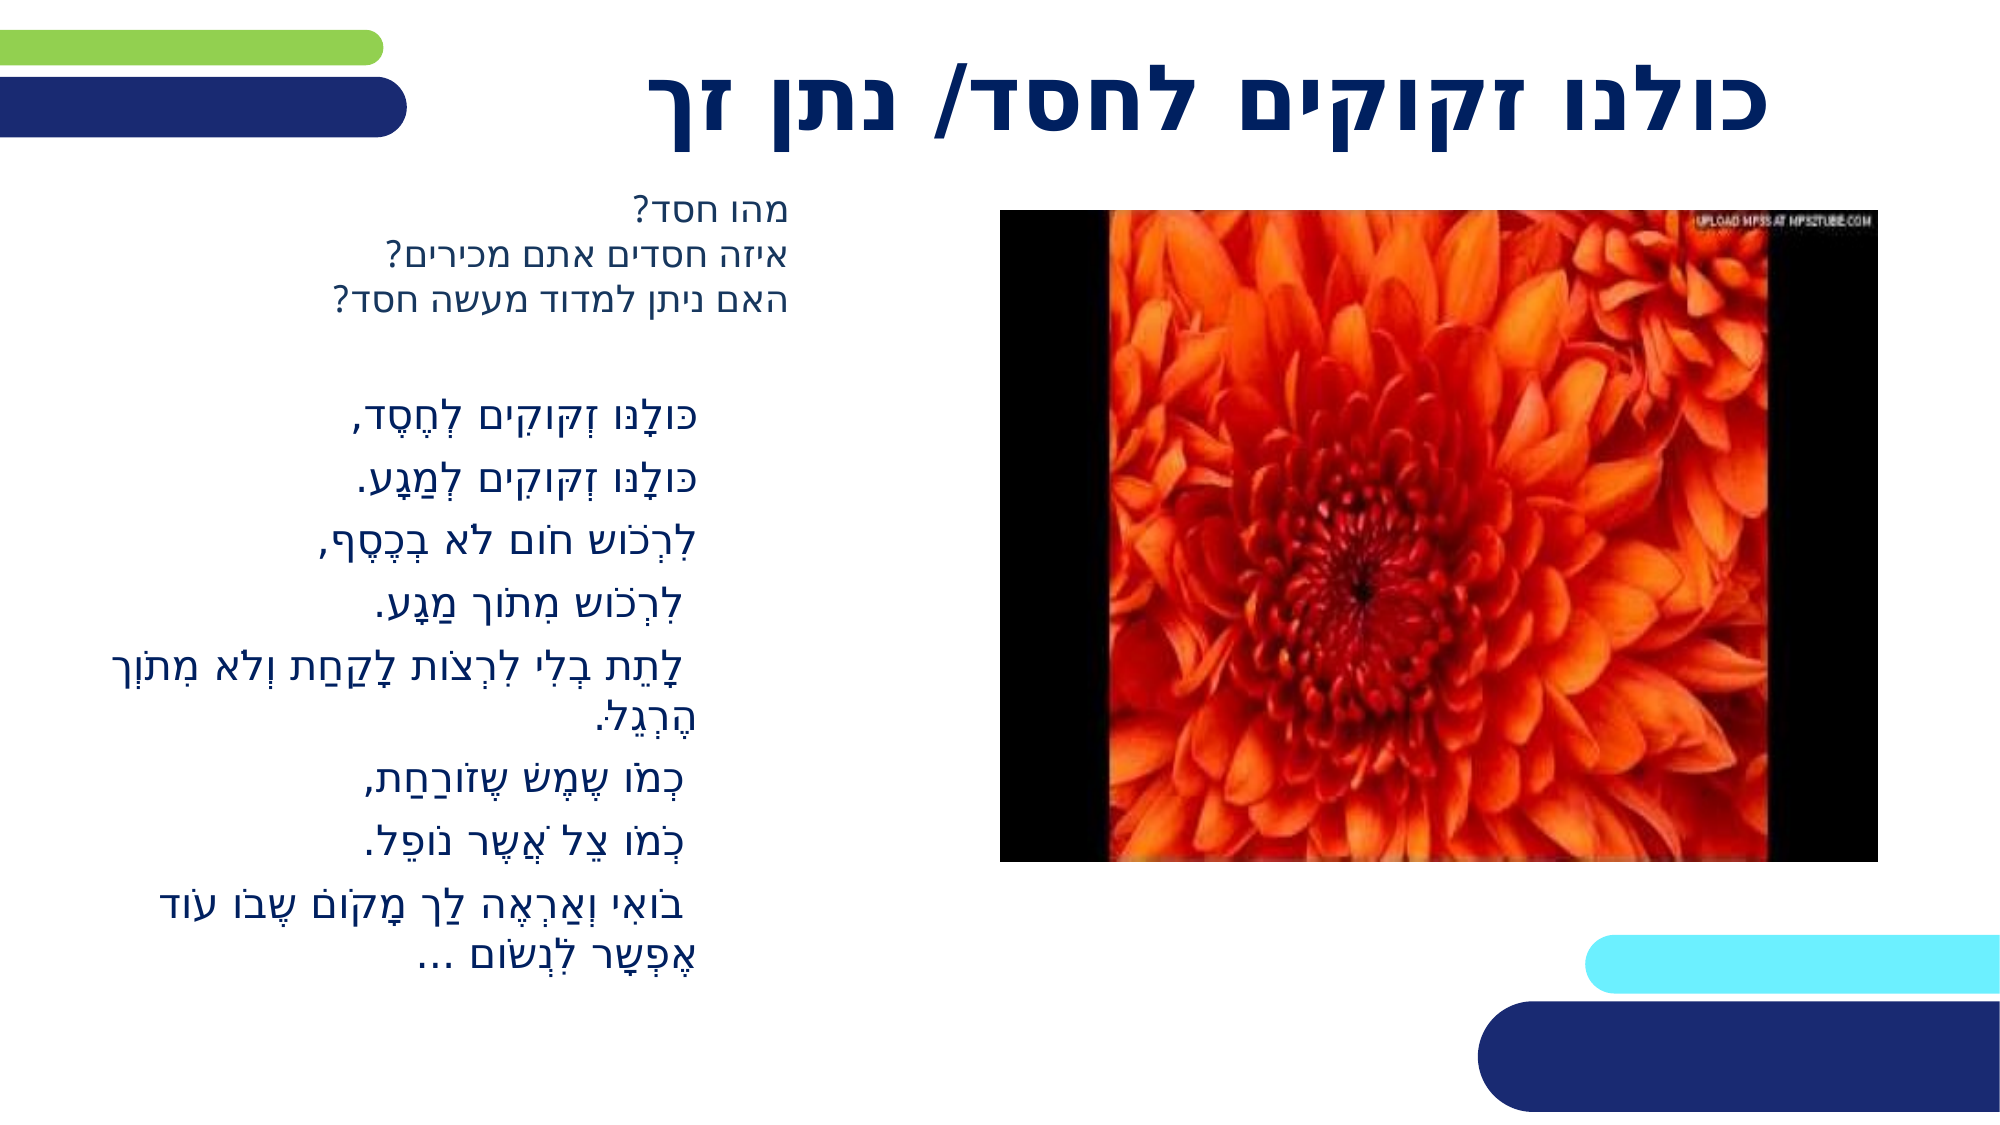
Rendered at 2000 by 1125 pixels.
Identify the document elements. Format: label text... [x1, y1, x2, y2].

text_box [999, 209, 1879, 864]
text_box מהו חסד? איזה חסדים אתם מכירים? האם ניתן למדוד מעשה חסד? [224, 177, 805, 328]
title כולנו זקוקים לחסד/ נתן זך [418, 34, 2000, 154]
list כּולָנּו זְקּוקִים לְחֶסֶד, כּולָנּו זְקּוקִים לְמַגָע. לִרְכֹוׁש חֹום לֹא בְכֶסֶף, לִרְכֹוׁש מִתֹוך מַגָע. לָתֵת בְלִי לִרְצֹות לָקַחַת וְלֹא מִתֹוְך הֶרְגֵל.ּ כְמֹו ׁשֶמֶש ׁשֶזֹורַחַת, כְֹמֹו צֵל אֲׁשֶר נֹופֵל. בֹואִי וְאַרְאֶה לַך מָקֹום ׁשֶבֹו עֹוד אֶפְשָר לִנְׁשֹום ... [80, 380, 714, 1062]
